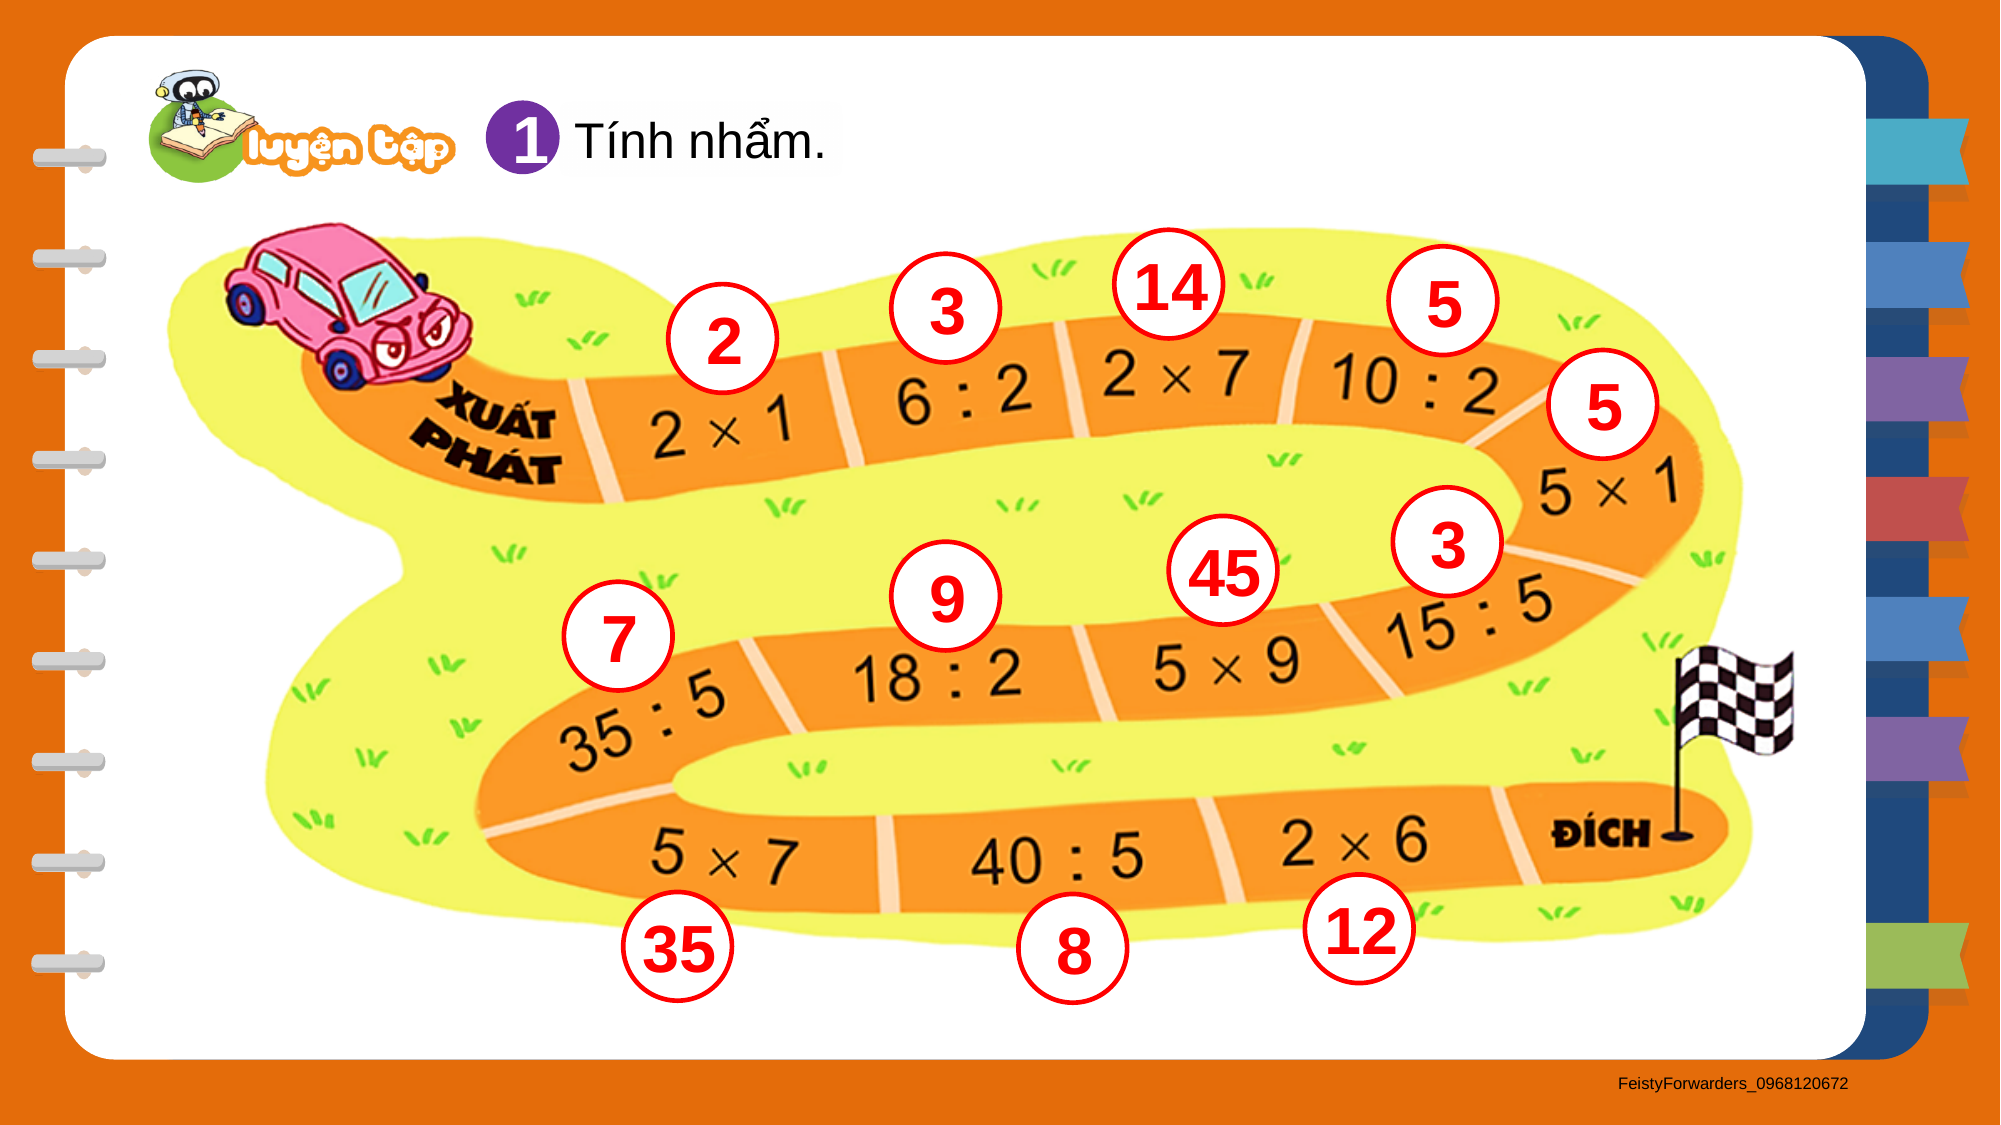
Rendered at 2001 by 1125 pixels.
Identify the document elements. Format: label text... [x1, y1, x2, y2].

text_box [1018, 894, 1128, 1003]
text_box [1548, 349, 1658, 459]
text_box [1168, 515, 1278, 625]
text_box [891, 541, 1000, 651]
text_box Tính nhẩm. [577, 119, 826, 136]
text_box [1114, 229, 1224, 339]
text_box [891, 253, 1000, 363]
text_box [1304, 874, 1414, 984]
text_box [1388, 246, 1498, 356]
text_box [668, 284, 777, 393]
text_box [563, 581, 673, 691]
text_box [623, 891, 732, 1001]
picture [119, 53, 1835, 1003]
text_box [1392, 487, 1502, 597]
text_box 1 [487, 100, 560, 136]
